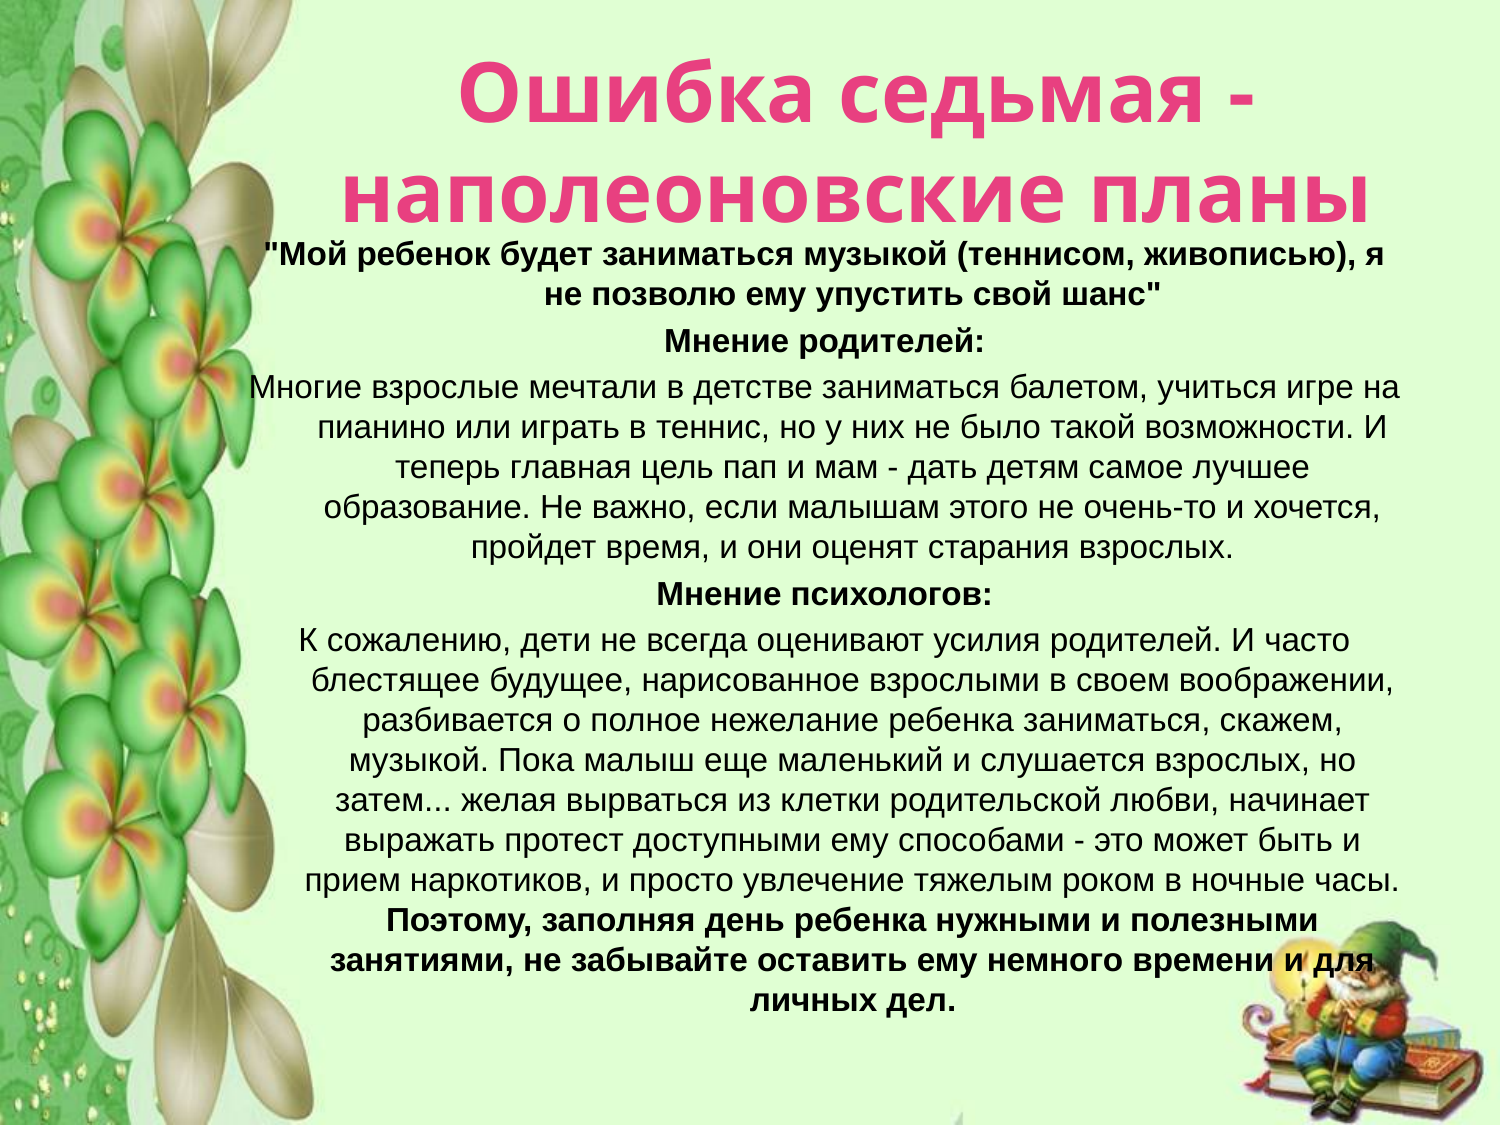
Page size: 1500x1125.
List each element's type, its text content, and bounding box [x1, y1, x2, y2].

list "Мой ребенок будет заниматься музыкой (теннисом, живописью), я не позволю ему упустить свой шанс" Мнение родителей: Многие взрослые мечтали в детстве заниматься балетом, учиться игре на пианино или играть в теннис, но у них не было такой возможности. И теперь главная цель пап и мам - дать детям самое лучшее образование. Не важно, если малышам этого не очень-то и хочется, пройдет время, и они оценят старания взрослых. Мнение психологов: К сожалению, дети не всегда оценивают усилия родителей. И часто блестящее будущее, нарисованное взрослыми в своем воображении, разбивается о полное нежелание ребенка заниматься, скажем, музыкой. Пока малыш еще маленький и слушается взрослых, но затем... желая вырваться из клетки родительской любви, начинает выражать протест доступными ему способами - это может быть и прием наркотиков, и просто увлечение тяжелым роком в ночные часы. Поэтому, заполняя день ребенка нужными и полезными занятиями, не забывайте оставить ему немного времени и для личных дел. [224, 224, 1426, 1006]
picture [0, 0, 1500, 1125]
title Ошибка седьмая - наполеоновские планы [287, 44, 1426, 224]
